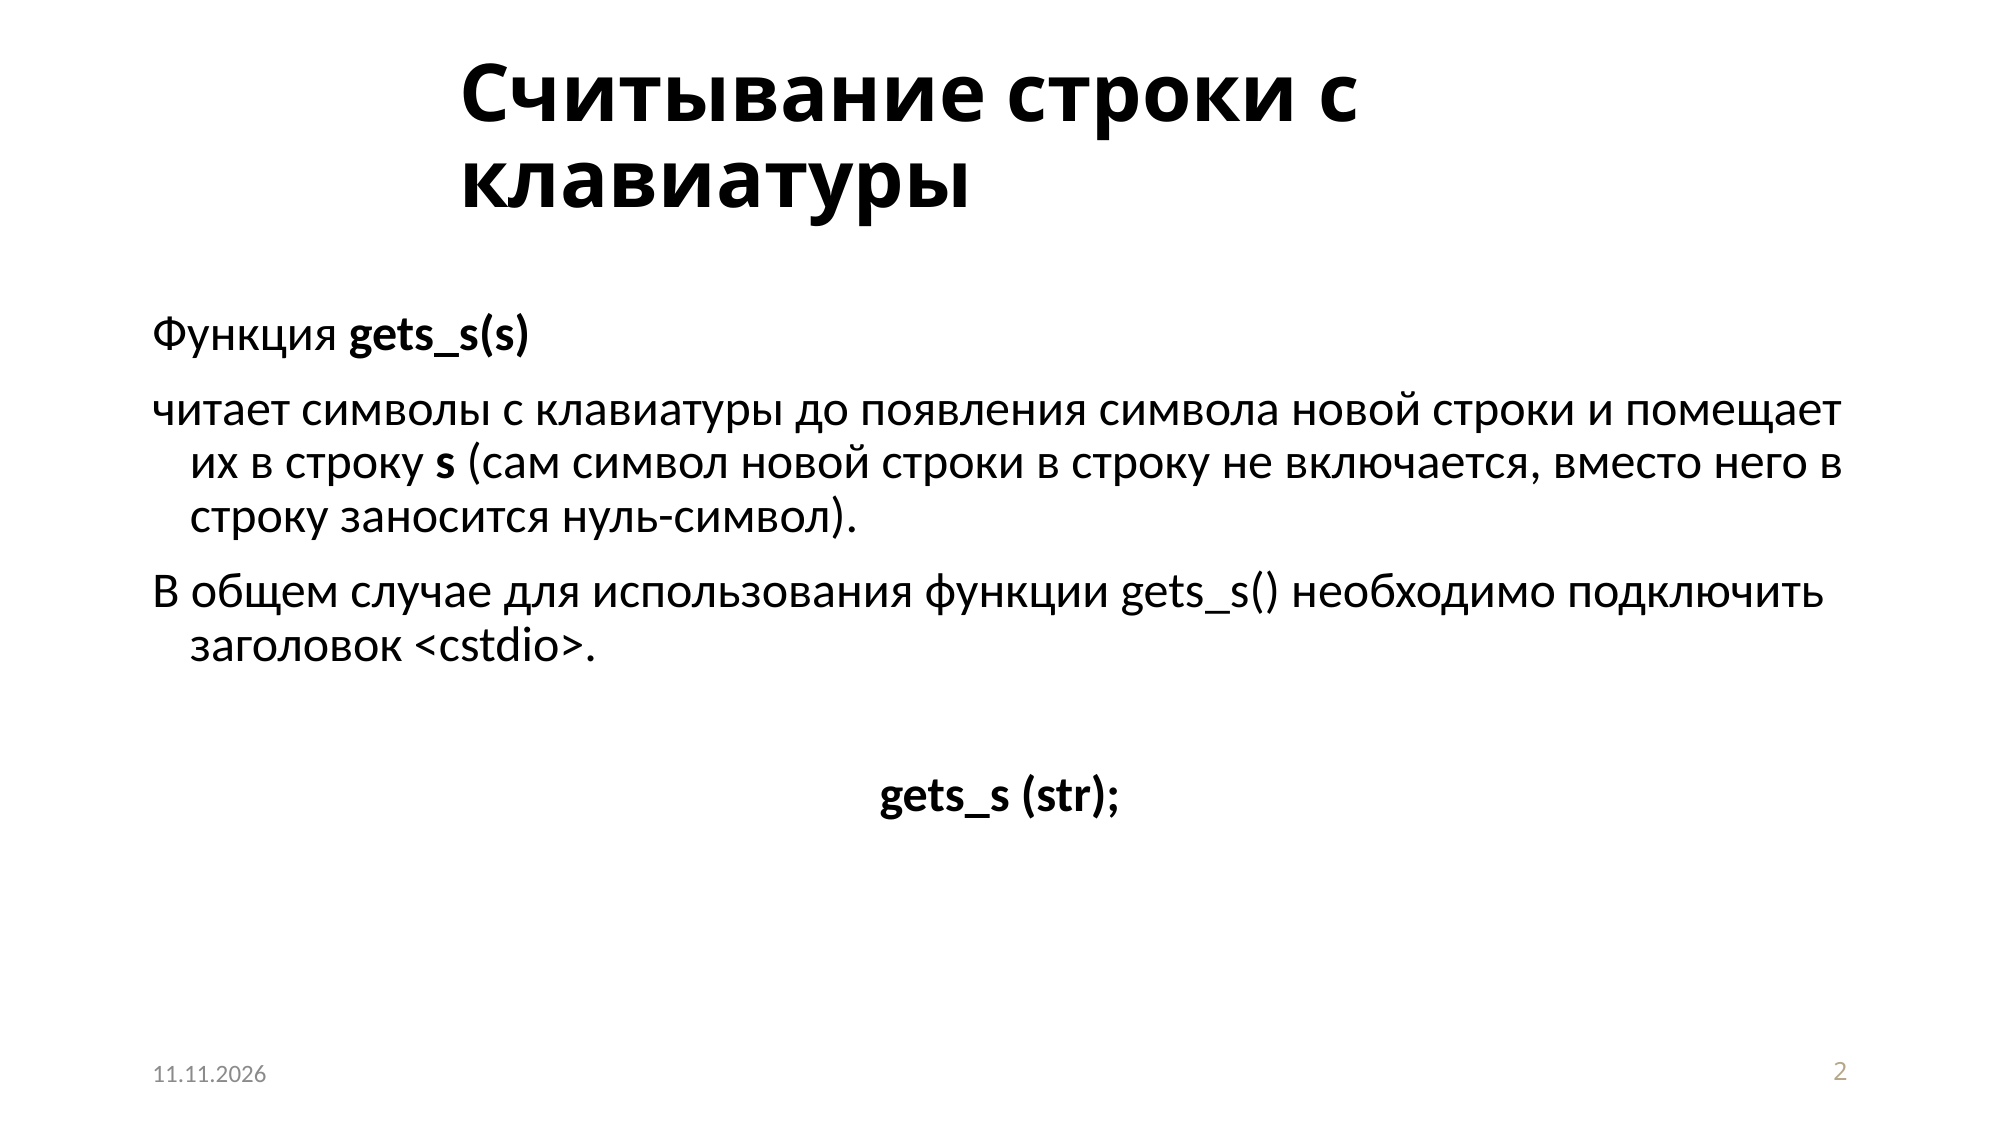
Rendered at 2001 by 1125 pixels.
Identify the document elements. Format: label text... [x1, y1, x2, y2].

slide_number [137, 1042, 588, 1103]
title Считывание строки с клавиатуры [444, 45, 1716, 233]
slide_number 2 [1412, 1042, 1863, 1103]
list Функция gets_s(s) читает символы с клавиатуры до появления символа новой строки и помещает их в строку s (сам символ новой строки в строку не включается, вместо него в строку заносится нуль-символ). В общем случае для использования функции gets_s() необходимо подключить заголовок <cstdio>. gets_s (str); [137, 299, 1863, 1014]
